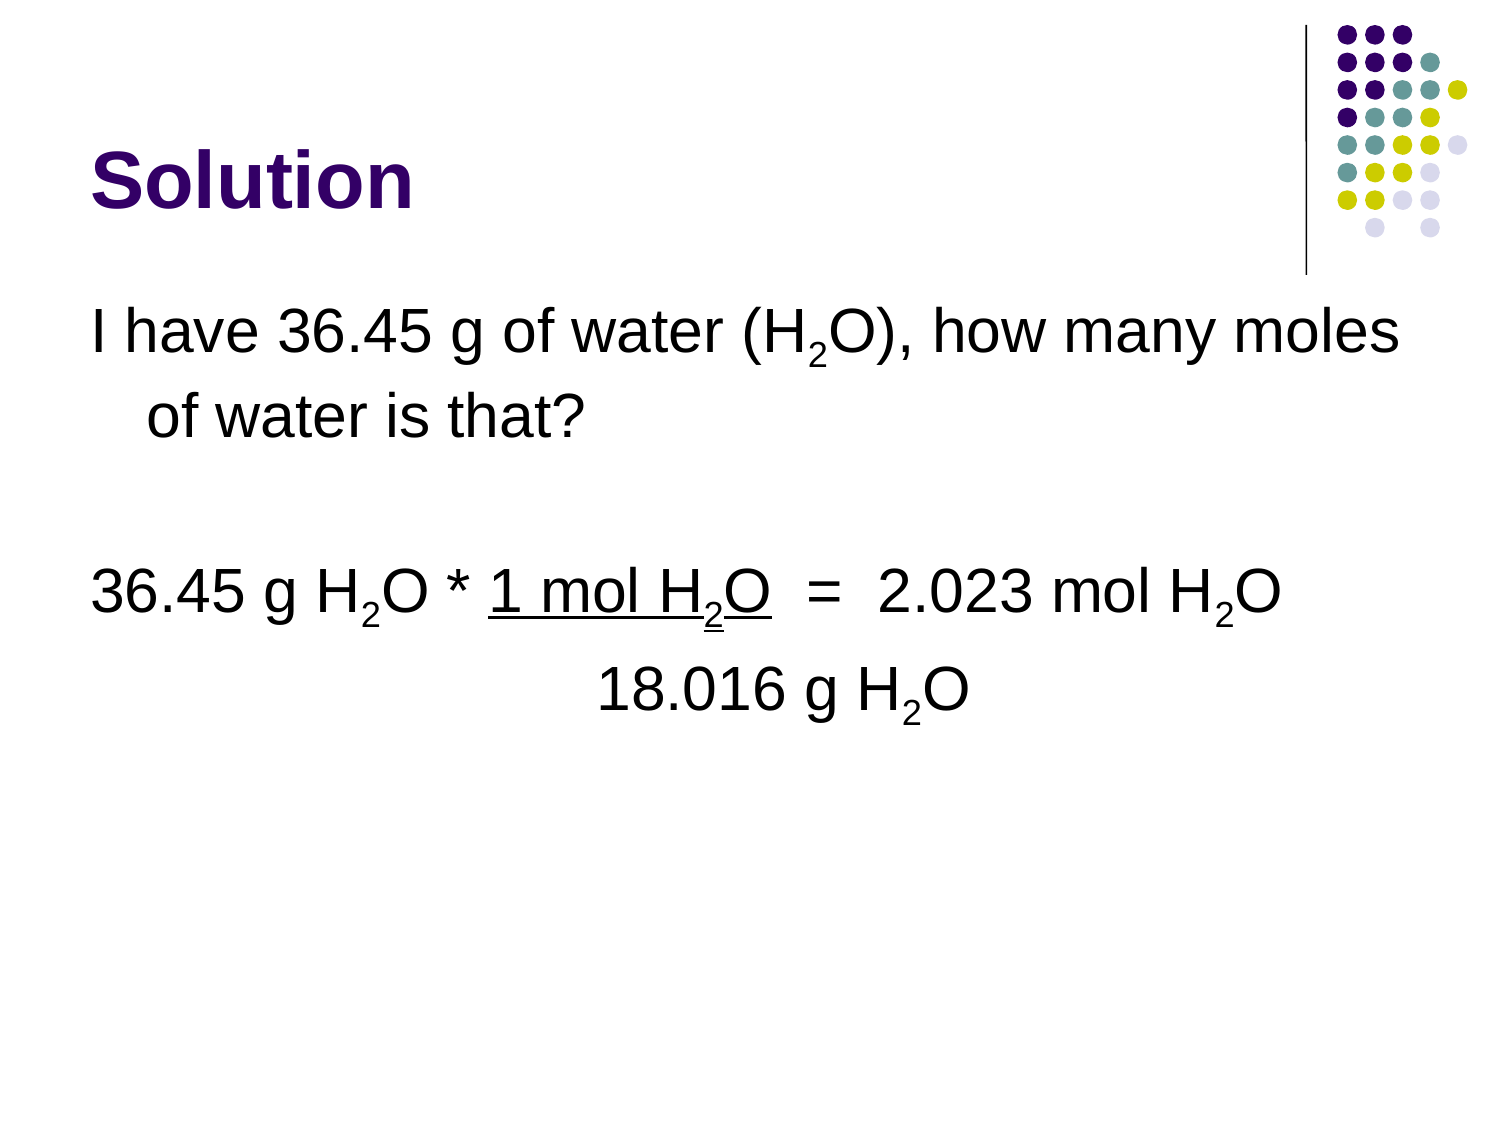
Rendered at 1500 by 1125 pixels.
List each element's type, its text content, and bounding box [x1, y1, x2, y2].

title Solution [75, 20, 1313, 233]
list I have 36.45 g of water (H2O), how many moles of water is that? 36.45 g H2O * 1 mol H2O = 2.023 mol H2O 18.016 g H2O [75, 282, 1425, 1006]
